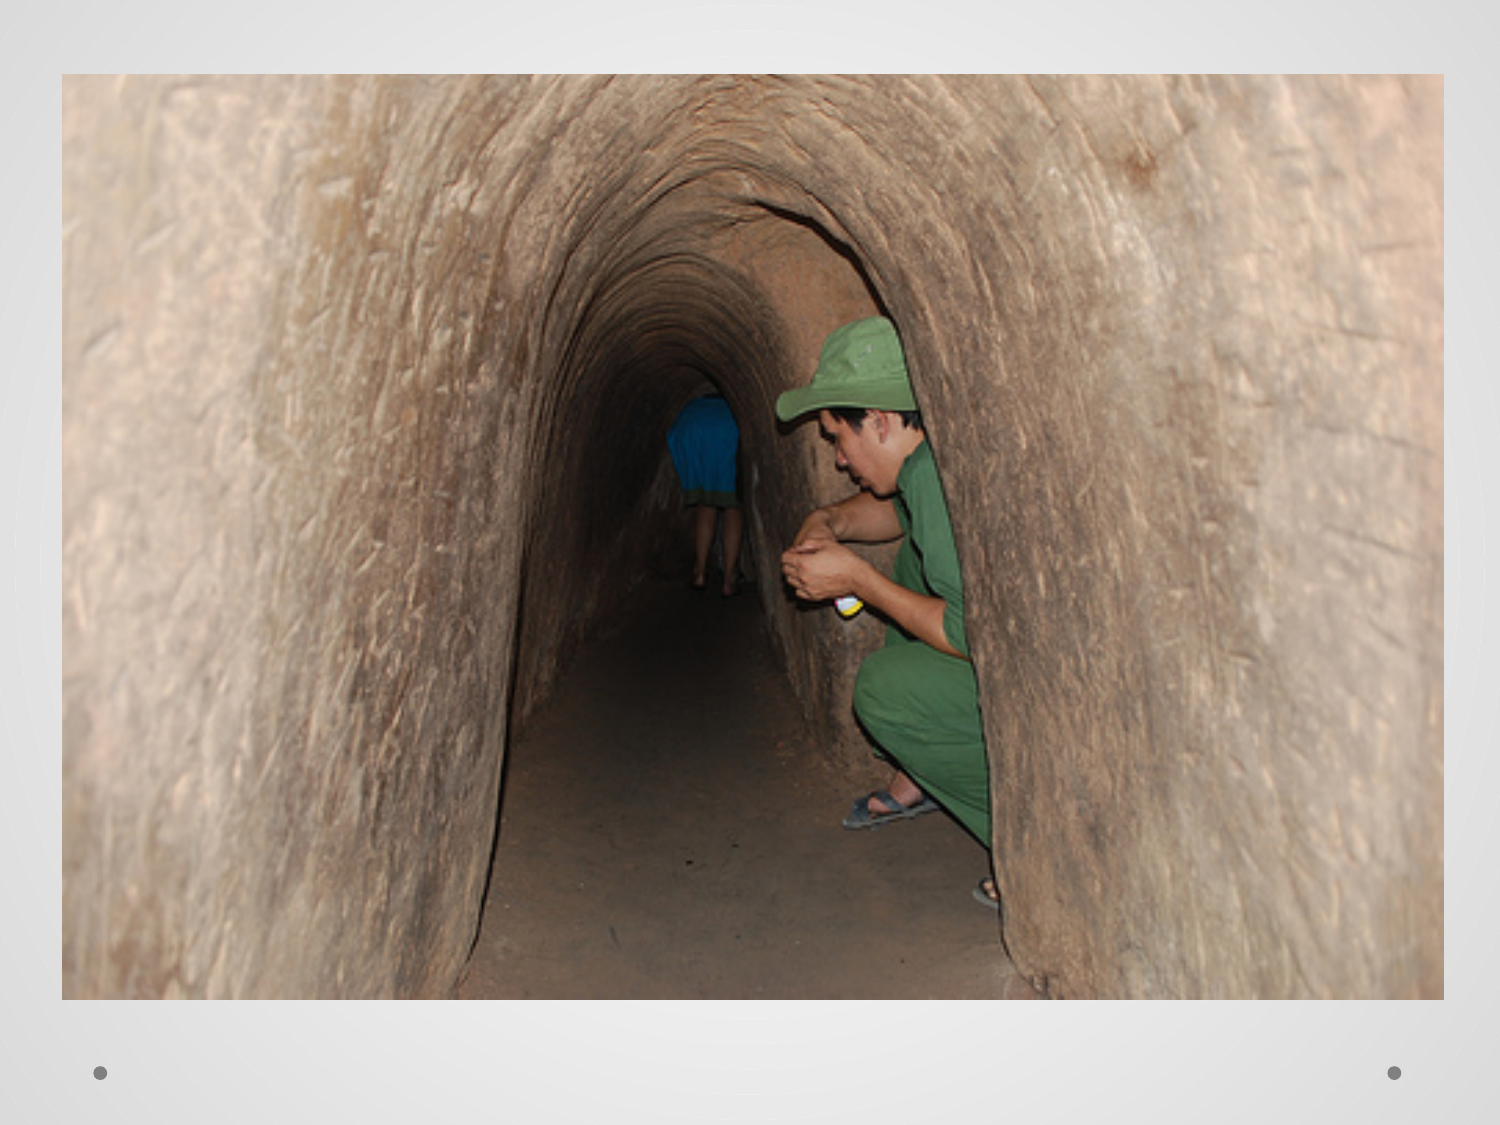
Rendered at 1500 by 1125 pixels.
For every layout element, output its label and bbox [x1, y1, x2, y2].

picture [62, 74, 1444, 1001]
